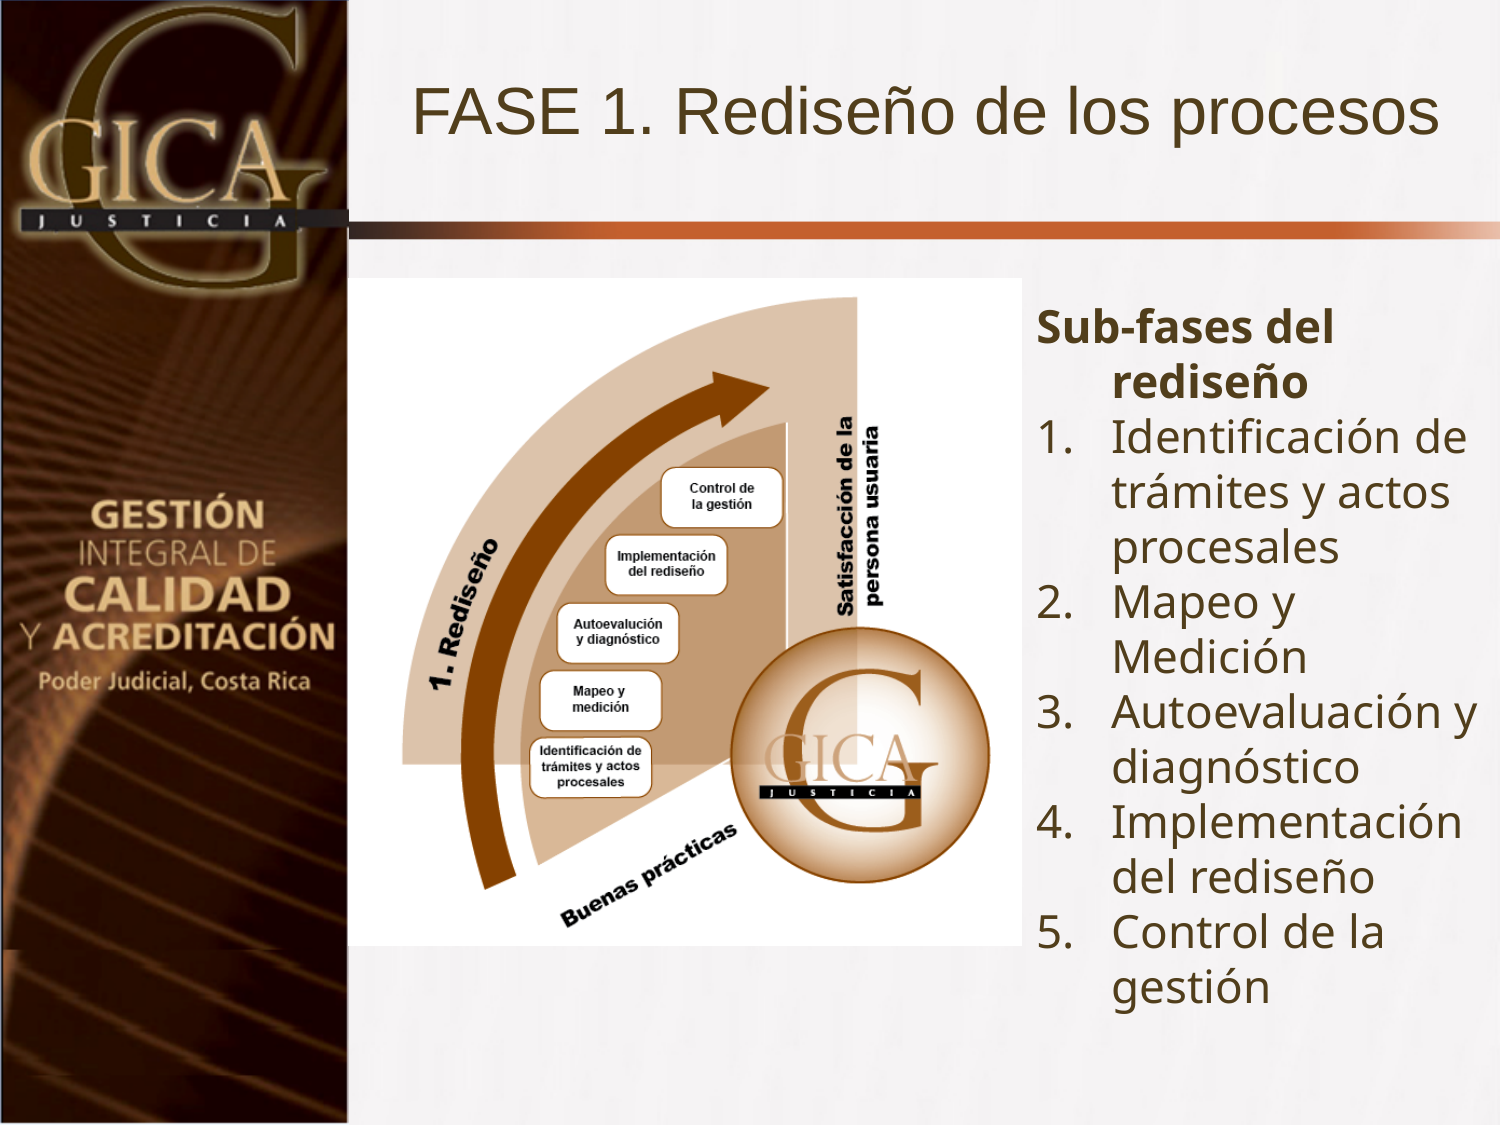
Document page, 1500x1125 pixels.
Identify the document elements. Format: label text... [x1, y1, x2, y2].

picture [0, 0, 1500, 1125]
title FASE 1. Rediseño de los procesos [289, 66, 1500, 162]
text_box Sub-fases del rediseño Identificación de trámites y actos procesales Mapeo y Medición Autoevaluación y diagnóstico Implementación del rediseño Control de la gestión [1021, 290, 1500, 1021]
